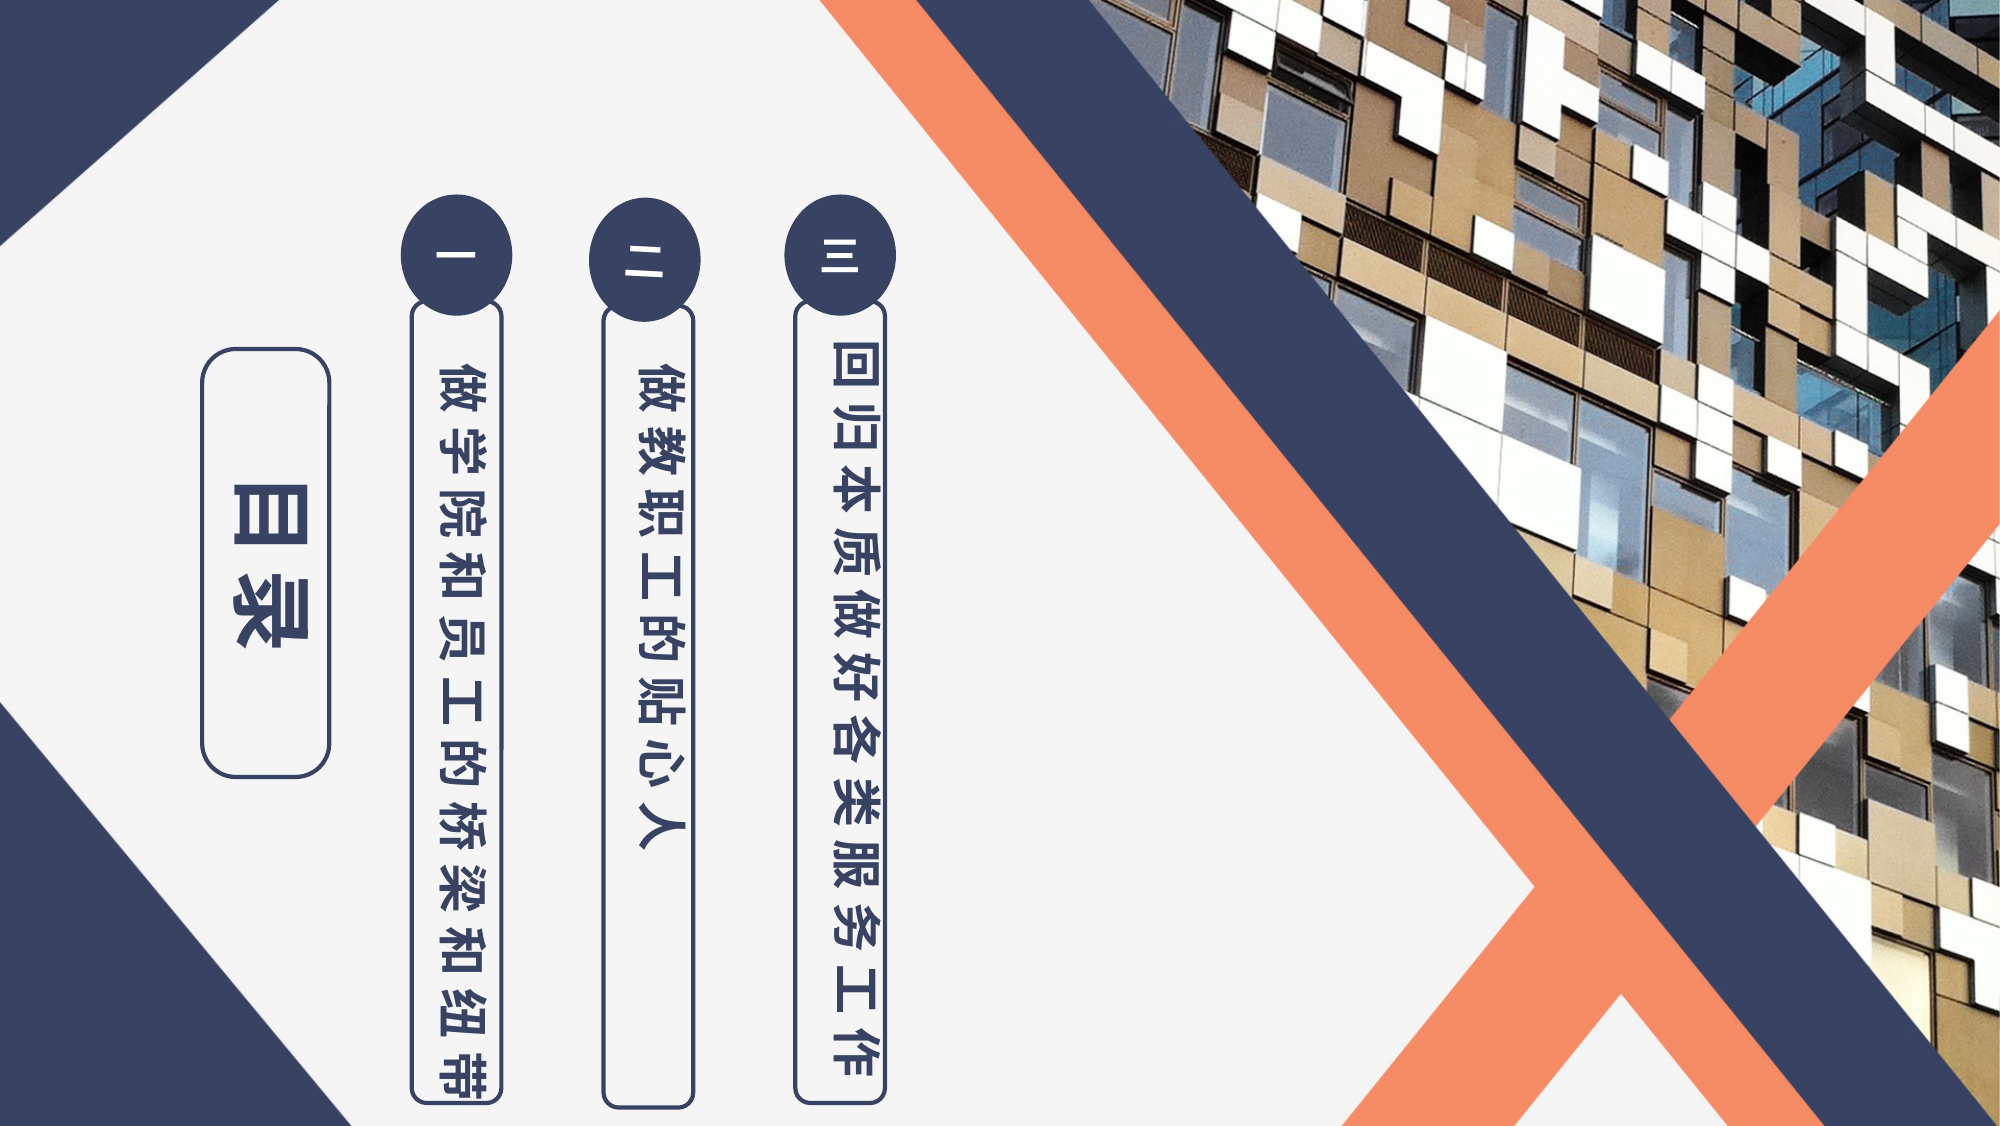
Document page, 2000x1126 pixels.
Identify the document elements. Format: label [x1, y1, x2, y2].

text_box [201, 348, 333, 778]
picture [0, 0, 2000, 1126]
text_box [191, 403, 1106, 899]
